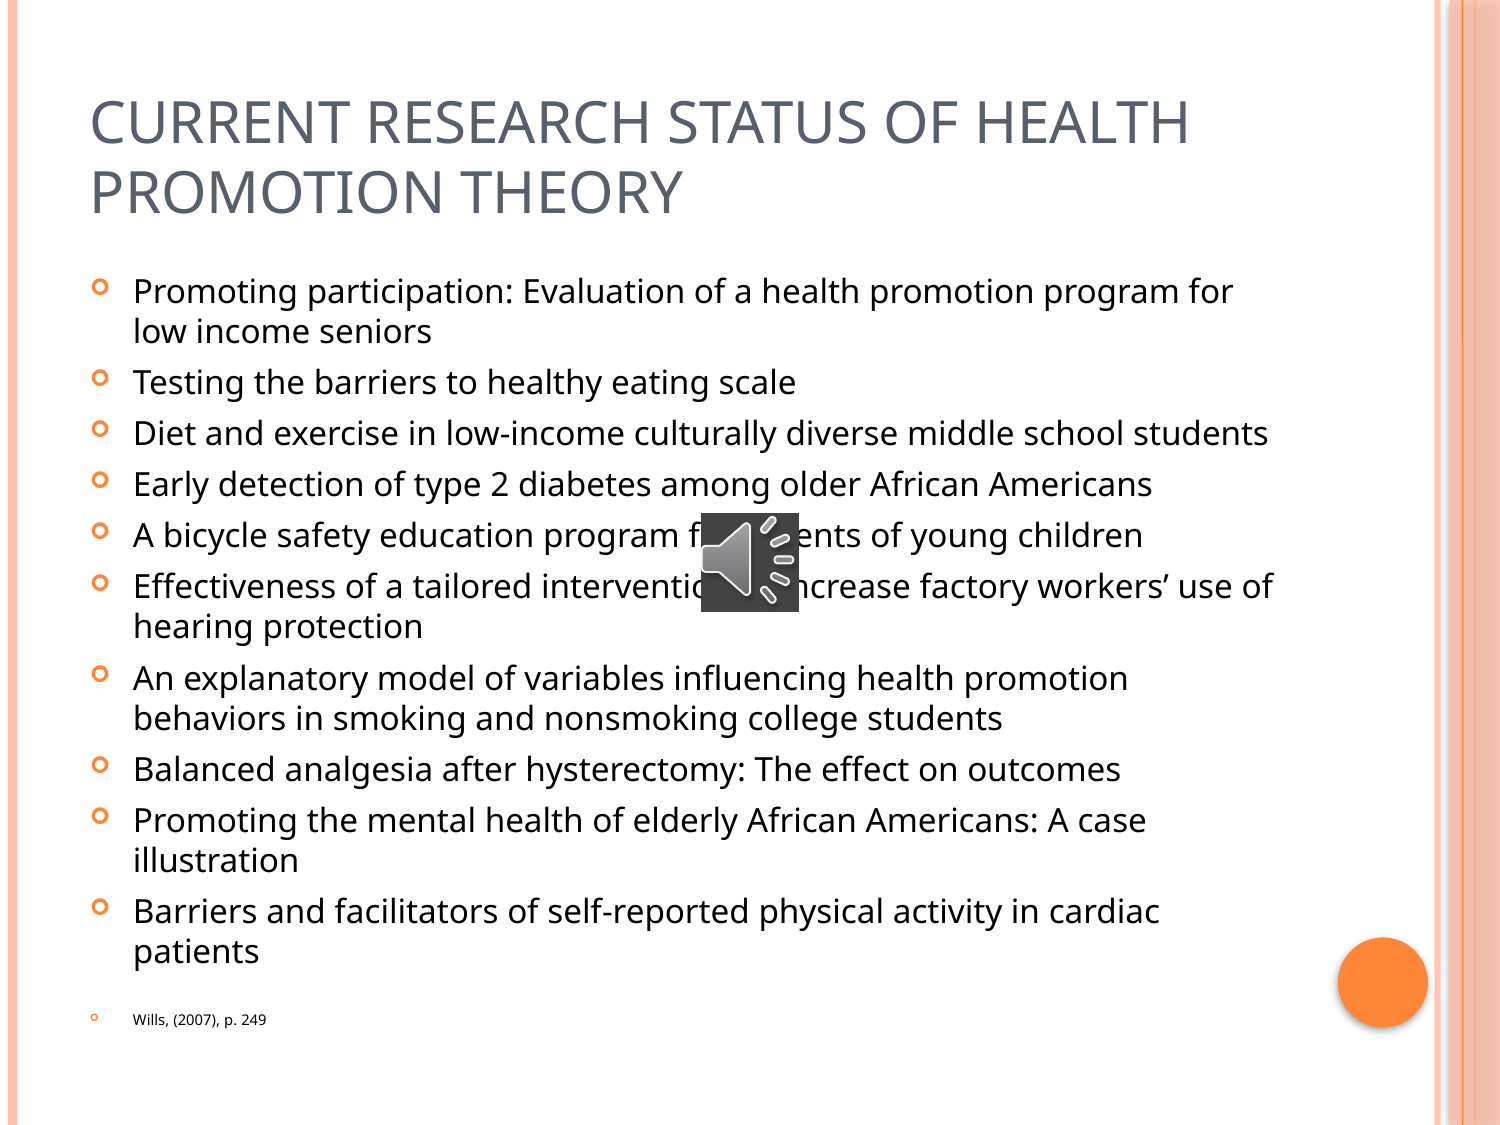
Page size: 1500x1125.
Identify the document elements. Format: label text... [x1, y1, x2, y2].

title Current Research Status of Health Promotion Theory [75, 45, 1300, 233]
picture [699, 511, 801, 613]
list Promoting participation: Evaluation of a health promotion program for low income seniors Testing the barriers to healthy eating scale Diet and exercise in low-income culturally diverse middle school students Early detection of type 2 diabetes among older African Americans A bicycle safety education program for parents of young children Effectiveness of a tailored intervention to increase factory workers’ use of hearing protection An explanatory model of variables influencing health promotion behaviors in smoking and nonsmoking college students Balanced analgesia after hysterectomy: The effect on outcomes Promoting the mental health of elderly African Americans: A case illustration Barriers and facilitators of self-reported physical activity in cardiac patients Wills, (2007), p. 249 [75, 262, 1300, 1062]
